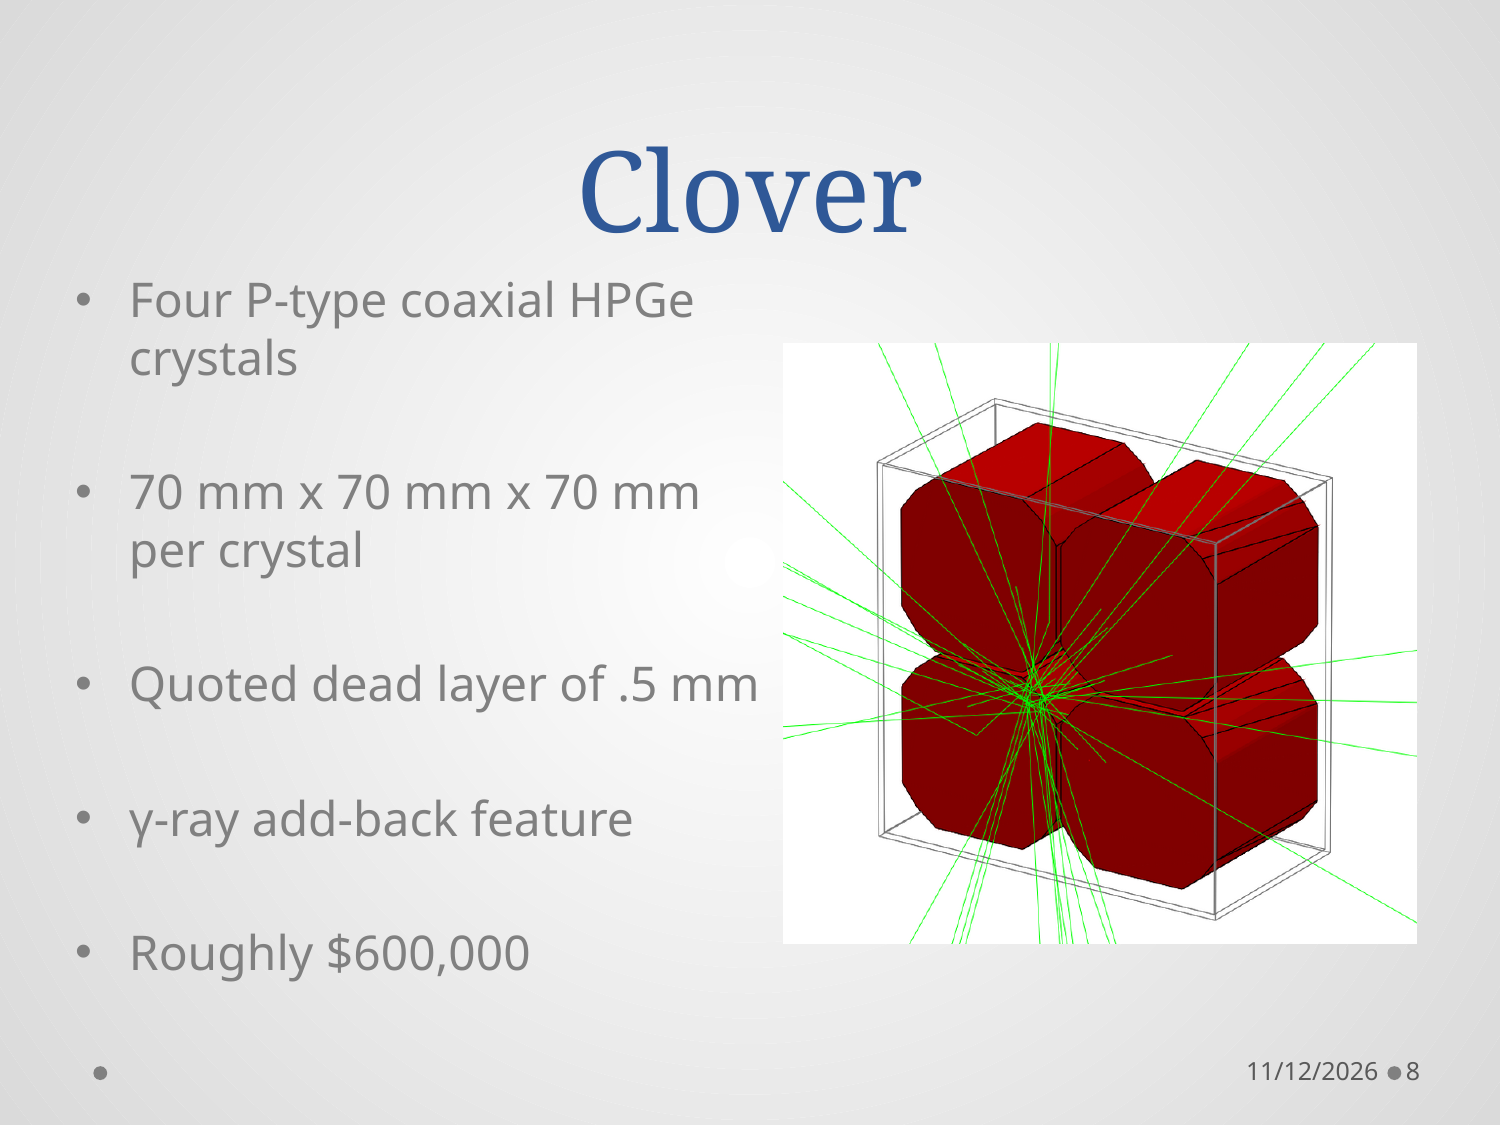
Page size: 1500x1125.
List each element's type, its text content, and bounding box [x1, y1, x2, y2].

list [782, 343, 1417, 944]
list Four P-type coaxial HPGe crystals 70 mm x 70 mm x 70 mm per crystal Quoted dead layer of .5 mm γ-ray add-back feature Roughly $600,000 [60, 262, 788, 1025]
slide_number 8 [1401, 1042, 1494, 1103]
title Clover [75, 0, 1425, 263]
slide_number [1043, 1042, 1386, 1103]
